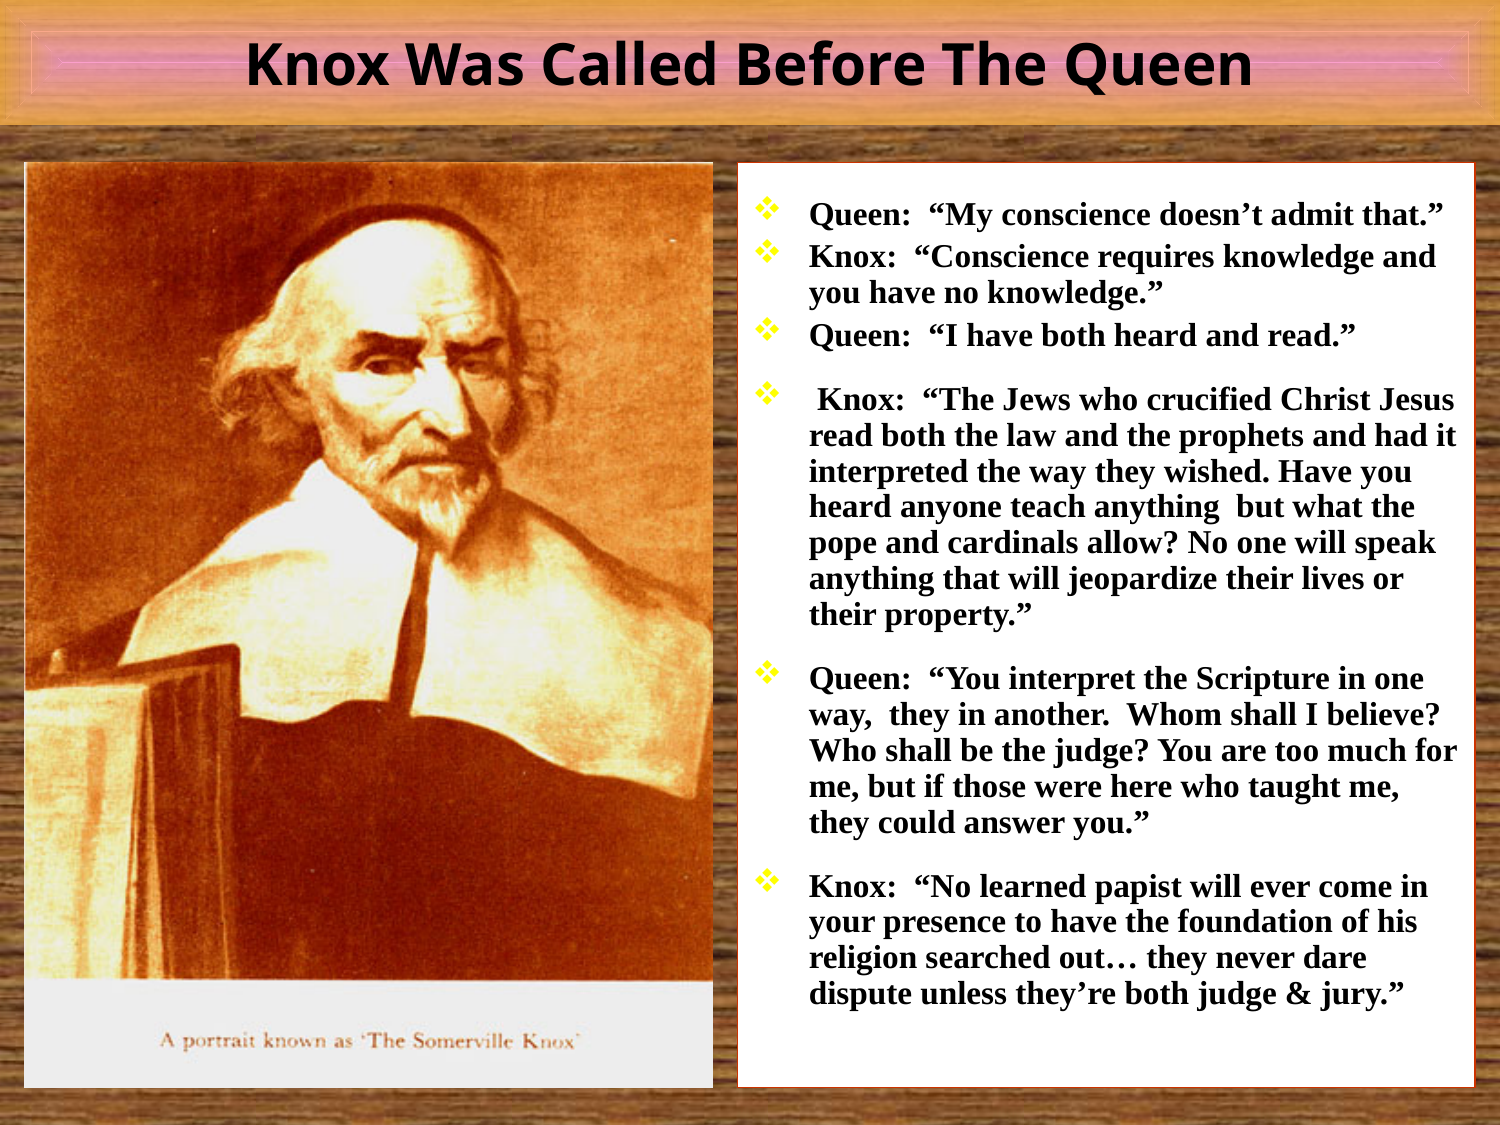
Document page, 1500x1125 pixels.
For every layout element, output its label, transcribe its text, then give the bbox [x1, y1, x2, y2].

list Queen: “My conscience doesn’t admit that.” Knox: “Conscience requires knowledge and you have no knowledge.” Queen: “I have both heard and read.” Knox: “The Jews who crucified Christ Jesus read both the law and the prophets and had it interpreted the way they wished. Have you heard anyone teach anything but what the pope and cardinals allow? No one will speak anything that will jeopardize their lives or their property.” Queen: “You interpret the Scripture in one way, they in another. Whom shall I believe? Who shall be the judge? You are too much for me, but if those were here who taught me, they could answer you.” Knox: “No learned papist will ever come in your presence to have the foundation of his religion searched out… they never dare dispute unless they’re both judge & jury.” [737, 162, 1476, 1088]
picture [0, 126, 1500, 1125]
title Knox Was Called Before The Queen [0, 0, 1500, 126]
